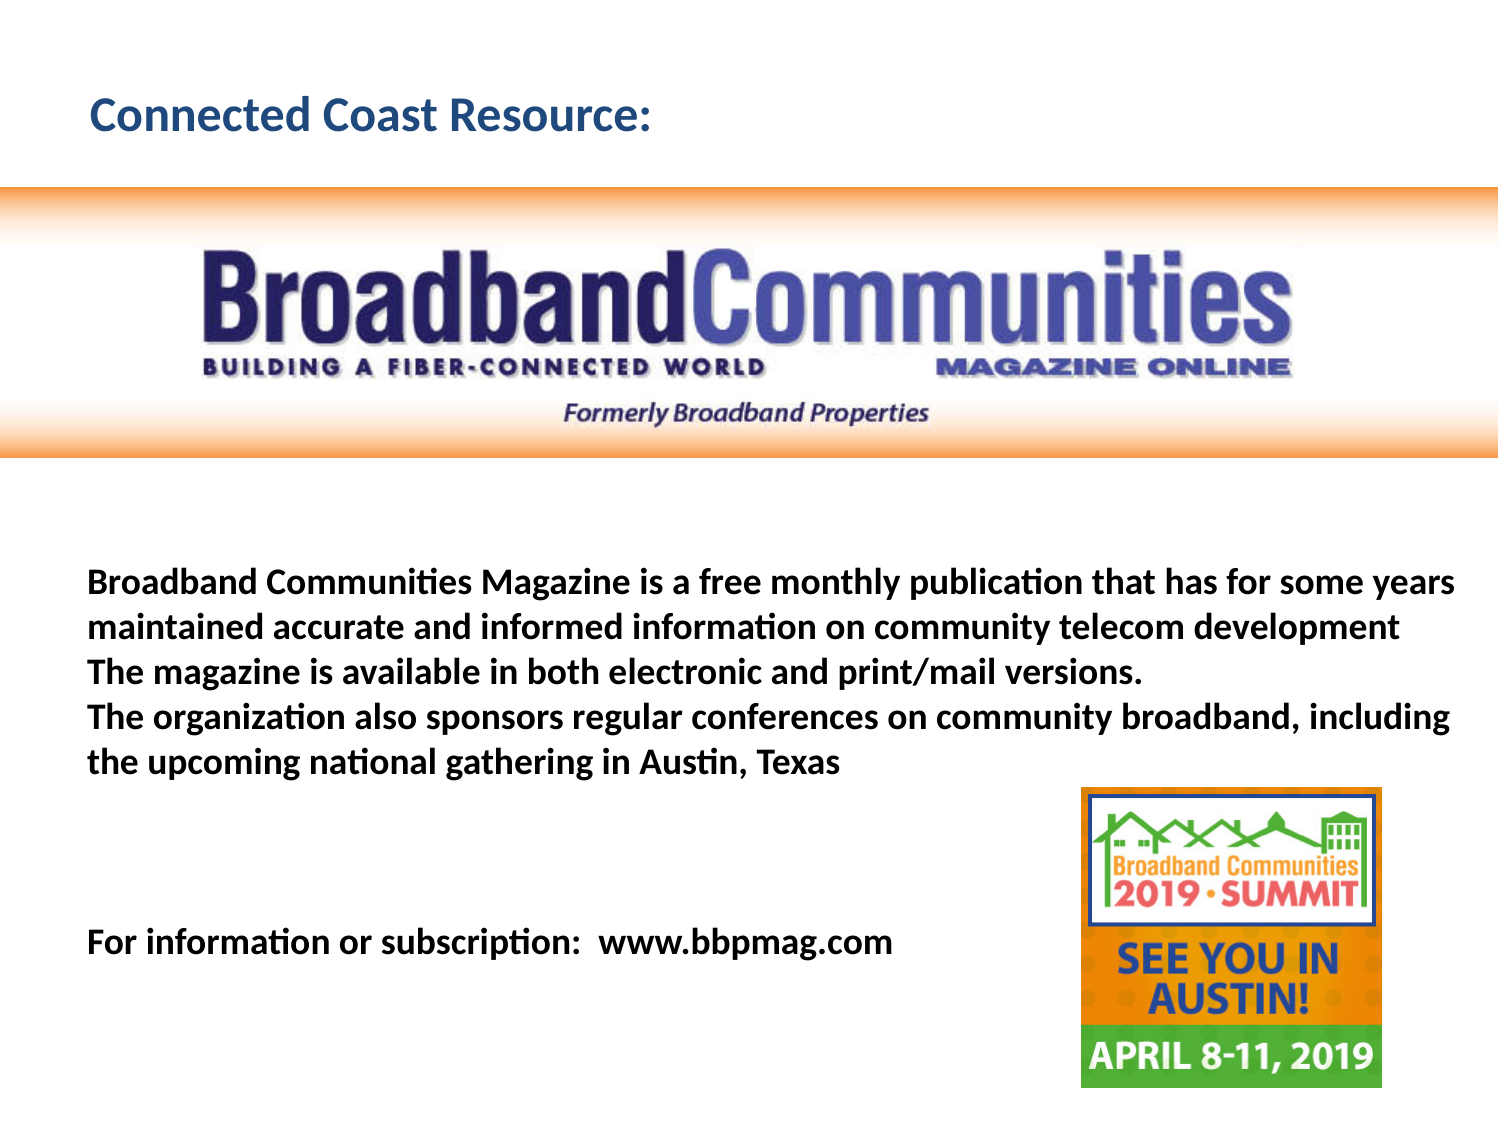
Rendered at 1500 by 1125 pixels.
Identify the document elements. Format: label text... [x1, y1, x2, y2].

text_box Broadband Communities Magazine is a free monthly publication that has for some years maintained accurate and informed information on community telecom development The magazine is available in both electronic and print/mail versions. The organization also sponsors regular conferences on community broadband, including the upcoming national gathering in Austin, Texas For information or subscription: www.bbpmag.com [72, 549, 1476, 970]
picture [0, 187, 1499, 458]
picture [1080, 787, 1382, 1088]
text_box Connected Coast Resource: [74, 73, 763, 149]
